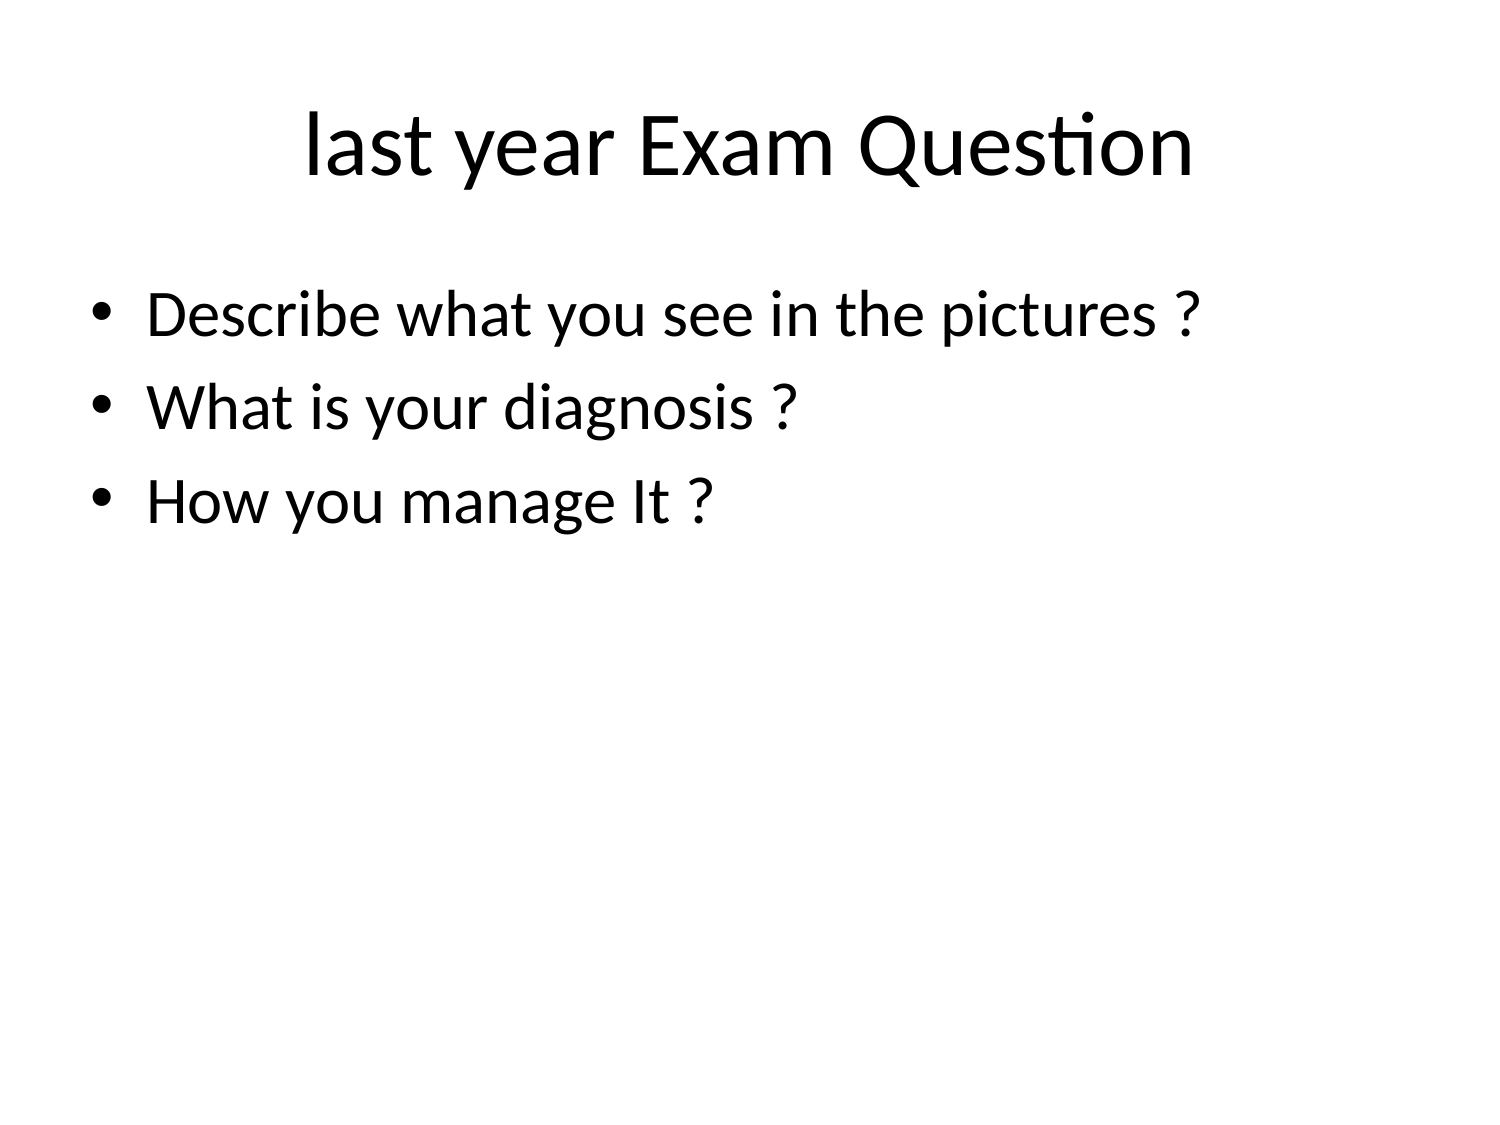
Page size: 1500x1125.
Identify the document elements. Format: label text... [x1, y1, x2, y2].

list Describe what you see in the pictures ? What is your diagnosis ? How you manage It ? [75, 262, 1425, 1005]
title last year Exam Question [75, 45, 1425, 233]
